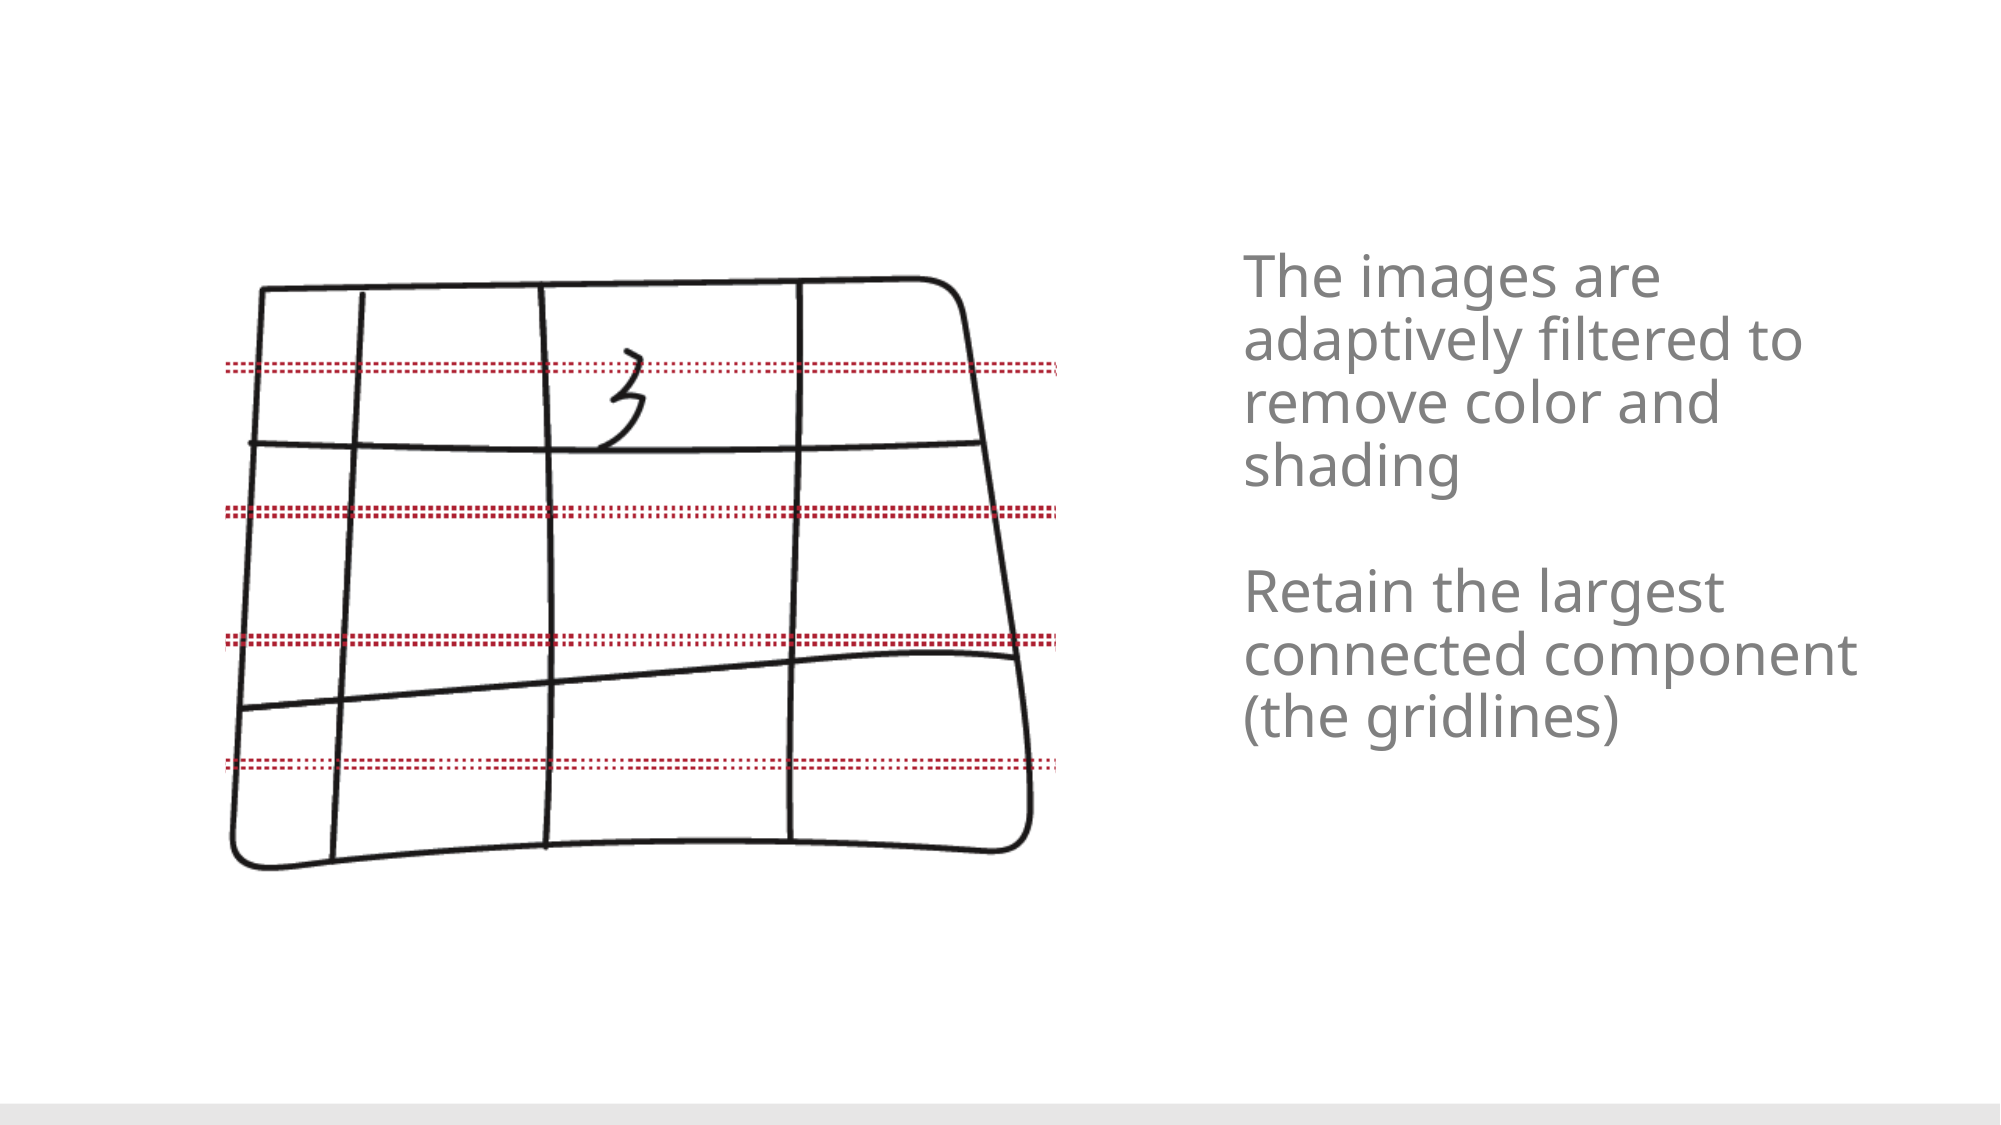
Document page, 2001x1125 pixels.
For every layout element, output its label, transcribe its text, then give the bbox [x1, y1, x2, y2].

list The images are adaptively filtered to remove color and shading Retain the largest connected component (the gridlines) [1228, 232, 1887, 966]
picture [151, 225, 1098, 932]
